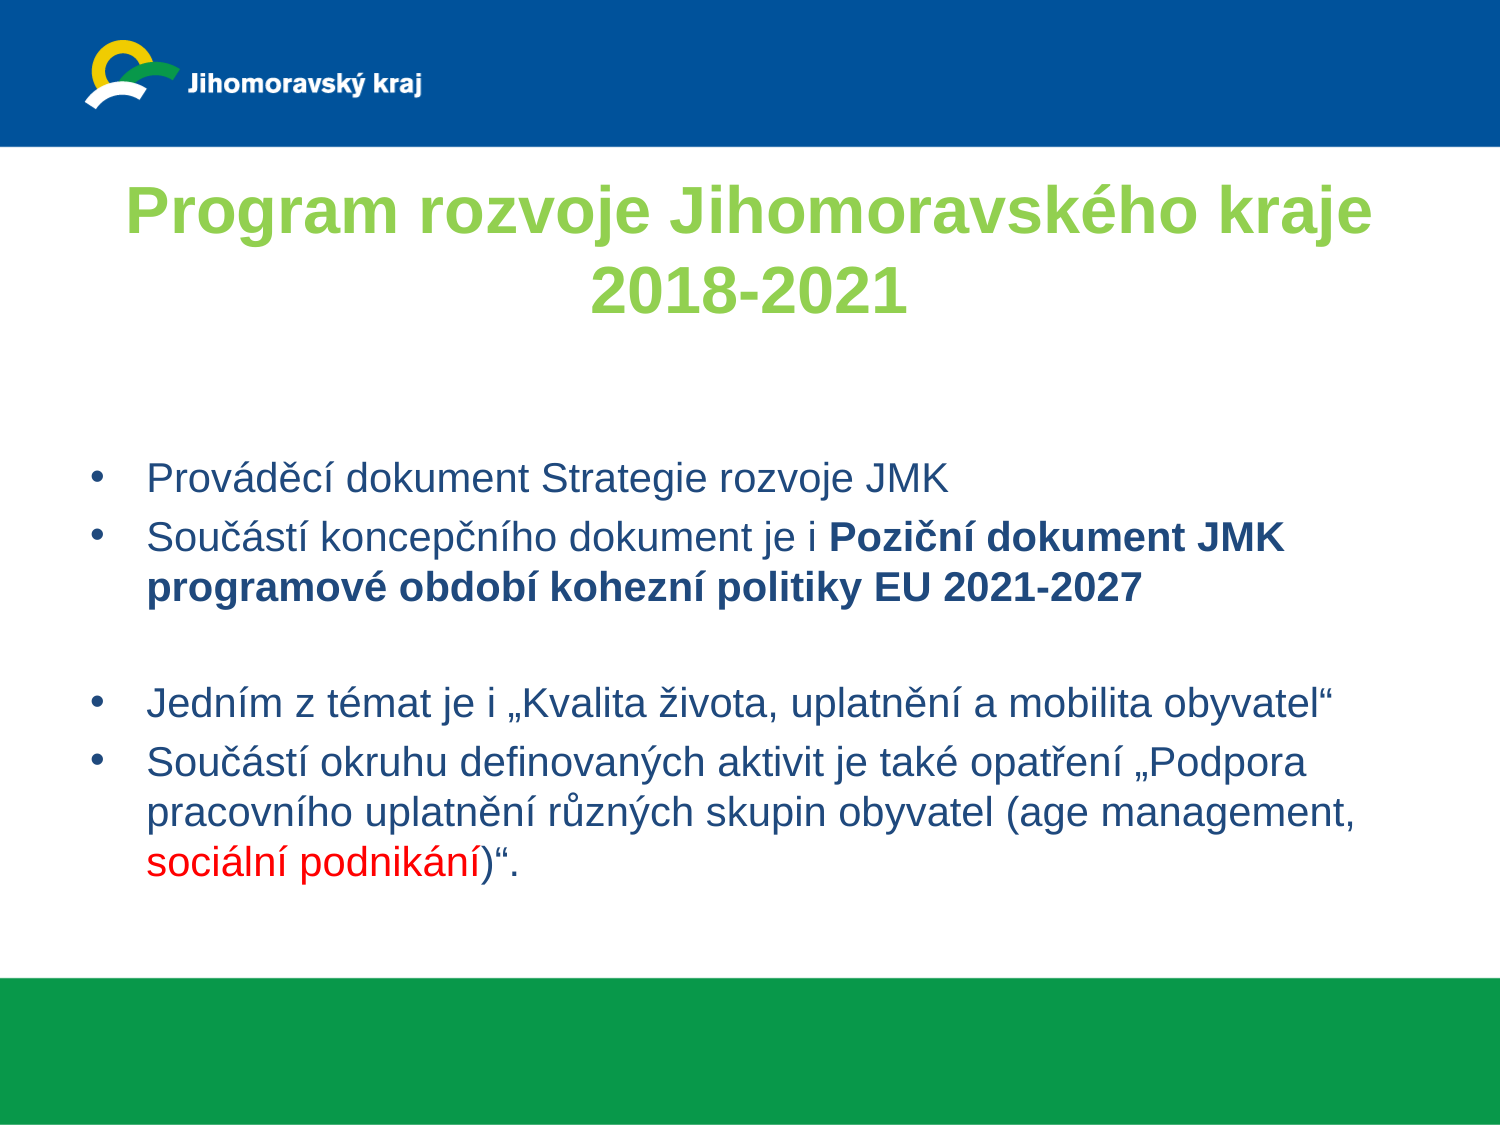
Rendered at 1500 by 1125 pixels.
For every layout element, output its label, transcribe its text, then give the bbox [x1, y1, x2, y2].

list Prováděcí dokument Strategie rozvoje JMK Součástí koncepčního dokument je i Poziční dokument JMK programové období kohezní politiky EU 2021-2027 Jedním z témat je i „Kvalita života, uplatnění a mobilita obyvatel“ Součástí okruhu definovaných aktivit je také opatření „Podpora pracovního uplatnění různých skupin obyvatel (age management, sociální podnikání)“. [74, 385, 1426, 953]
title Program rozvoje Jihomoravského kraje 2018-2021 [74, 173, 1426, 321]
picture [0, 0, 1500, 1125]
